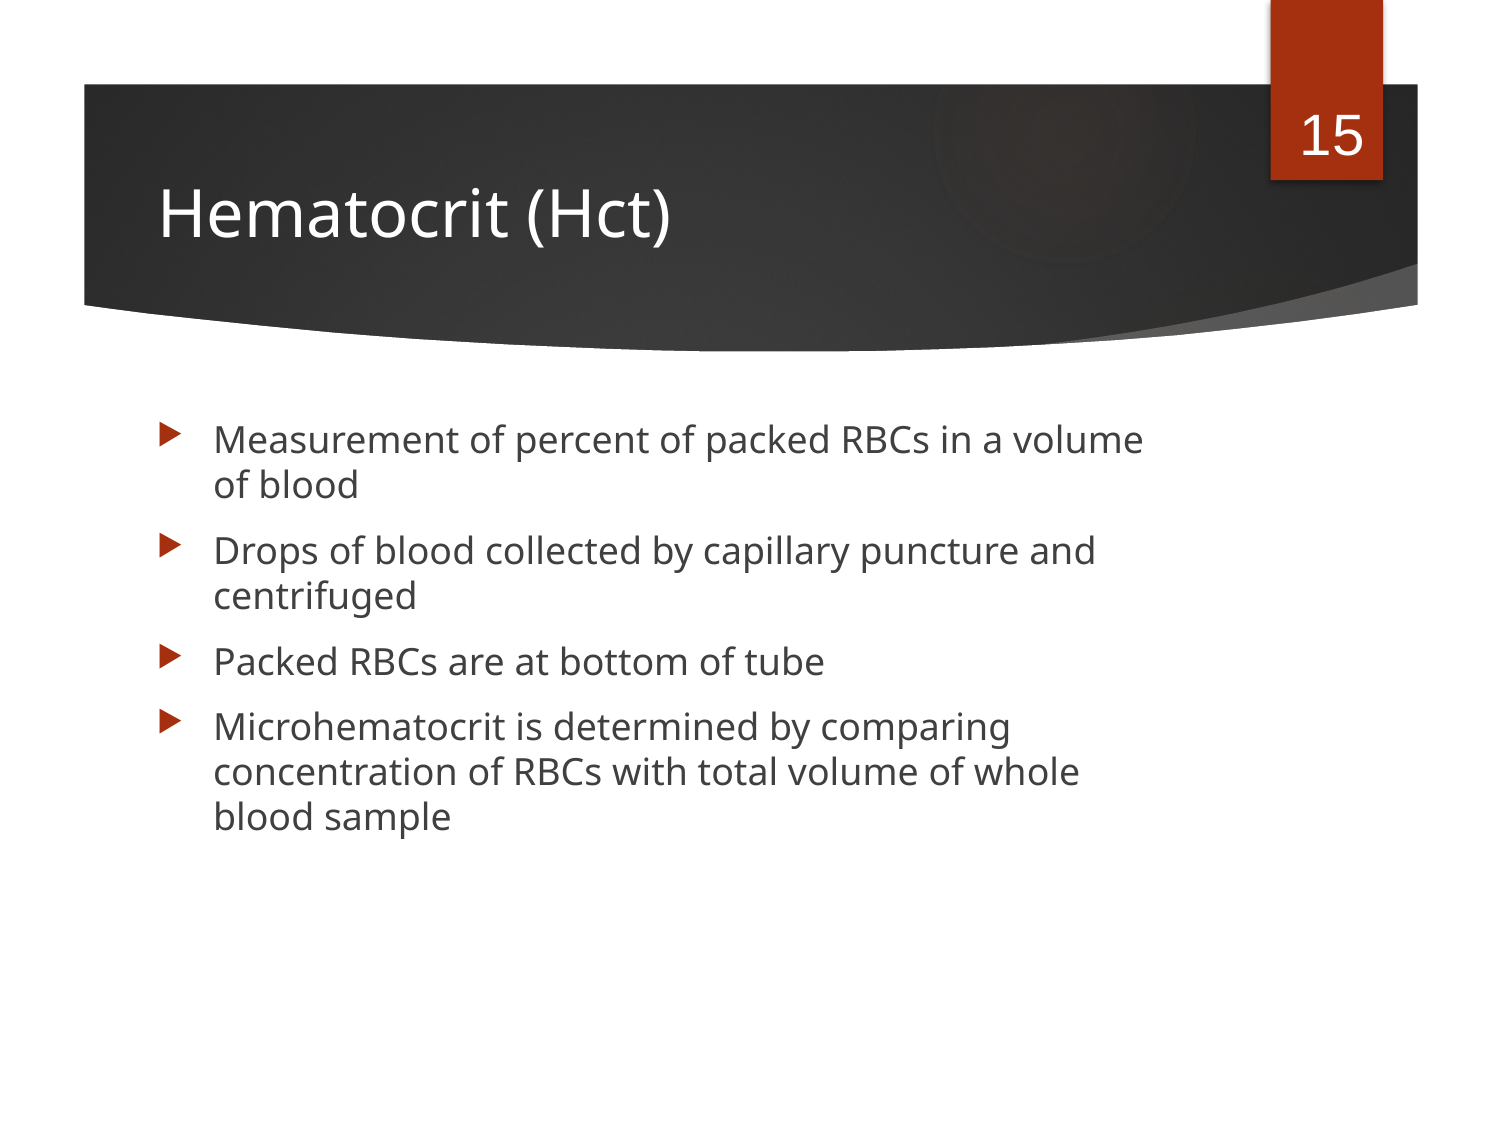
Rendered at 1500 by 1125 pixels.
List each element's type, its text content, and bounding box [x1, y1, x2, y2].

slide_number 15 [1259, 48, 1390, 175]
list Measurement of percent of packed RBCs in a volume of blood Drops of blood collected by capillary puncture and centrifuged Packed RBCs are at bottom of tube Microhematocrit is determined by comparing concentration of RBCs with total volume of whole blood sample [141, 408, 1183, 988]
title Hematocrit (Hct) [142, 152, 1183, 269]
